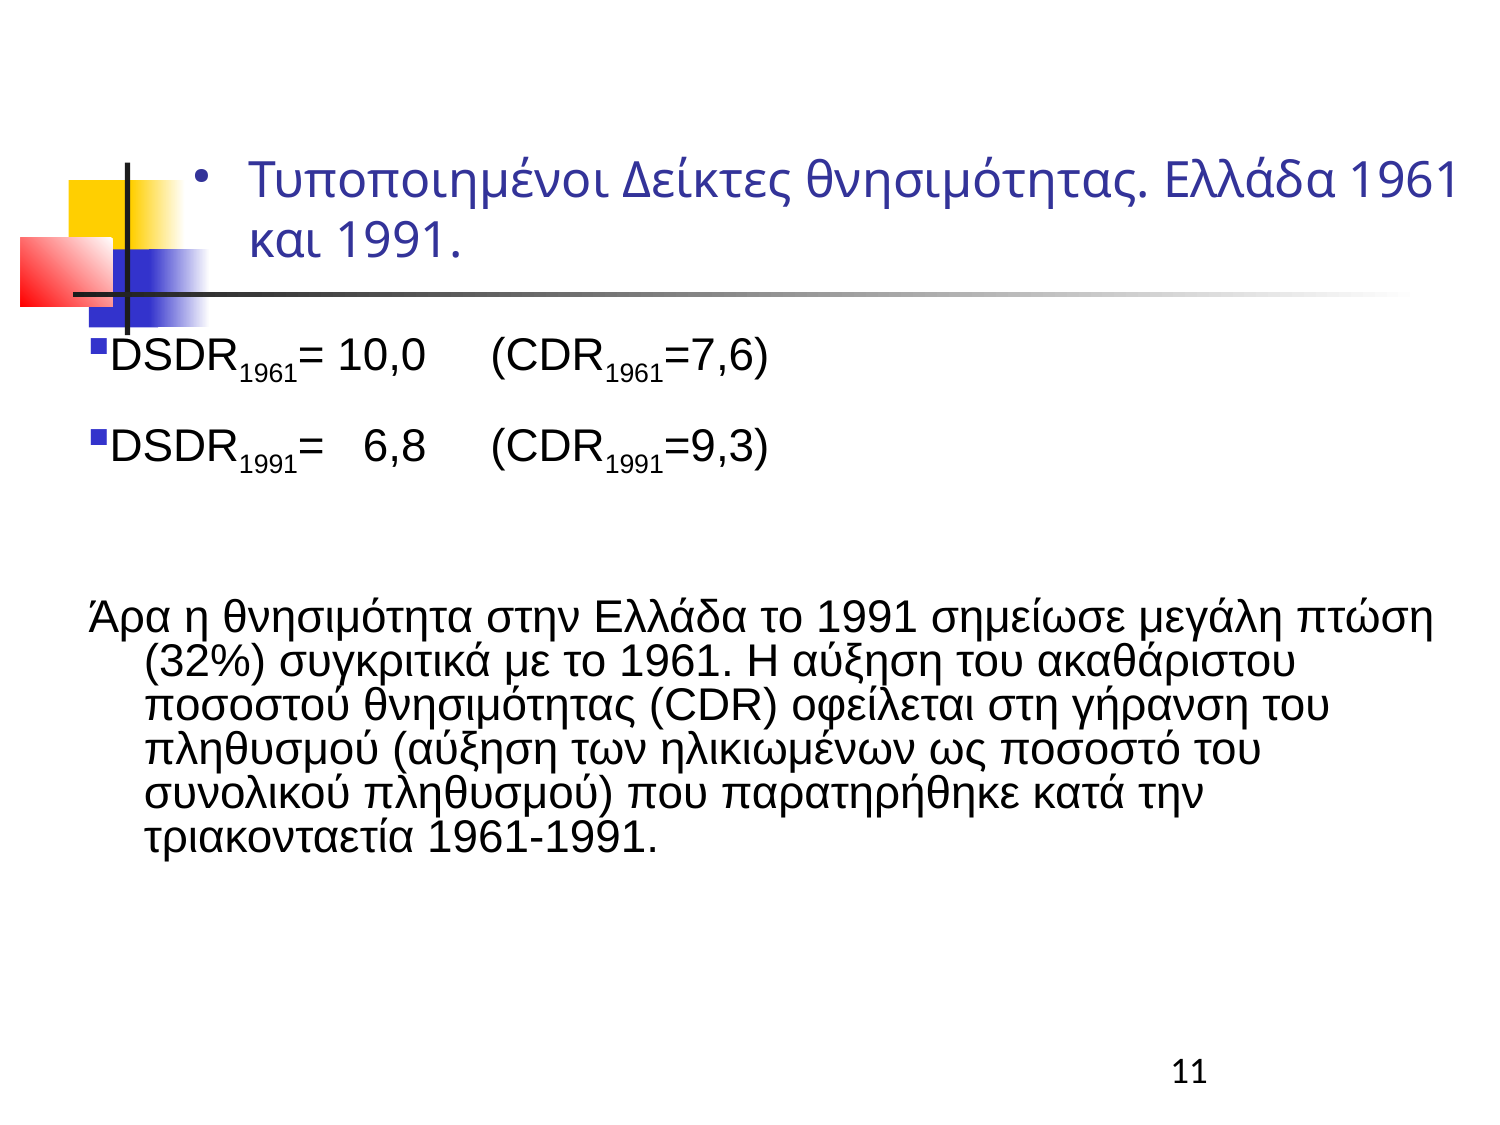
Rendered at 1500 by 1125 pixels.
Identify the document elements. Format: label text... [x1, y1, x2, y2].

text_box 11 [1155, 1024, 1467, 1099]
title Τυποποιημένοι Δείκτες θνησιμότητας. Ελλάδα 1961 και 1991. [188, 113, 1468, 302]
list DSDR1961= 10,0 (CDR1961=7,6) DSDR1991= 6,8 (CDR1991=9,3) Άρα η θνησιμότητα στην Ελλάδα το 1991 σημείωσε μεγάλη πτώση (32%) συγκριτικά με το 1961. Η αύξηση του ακαθάριστου ποσοστού θνησιμότητας (CDR) οφείλεται στη γήρανση του πληθυσμού (αύξηση των ηλικιωμένων ως ποσοστό του συνολικού πληθυσμού) που παρατηρήθηκε κατά την τριακονταετία 1961-1991. [88, 330, 1469, 969]
